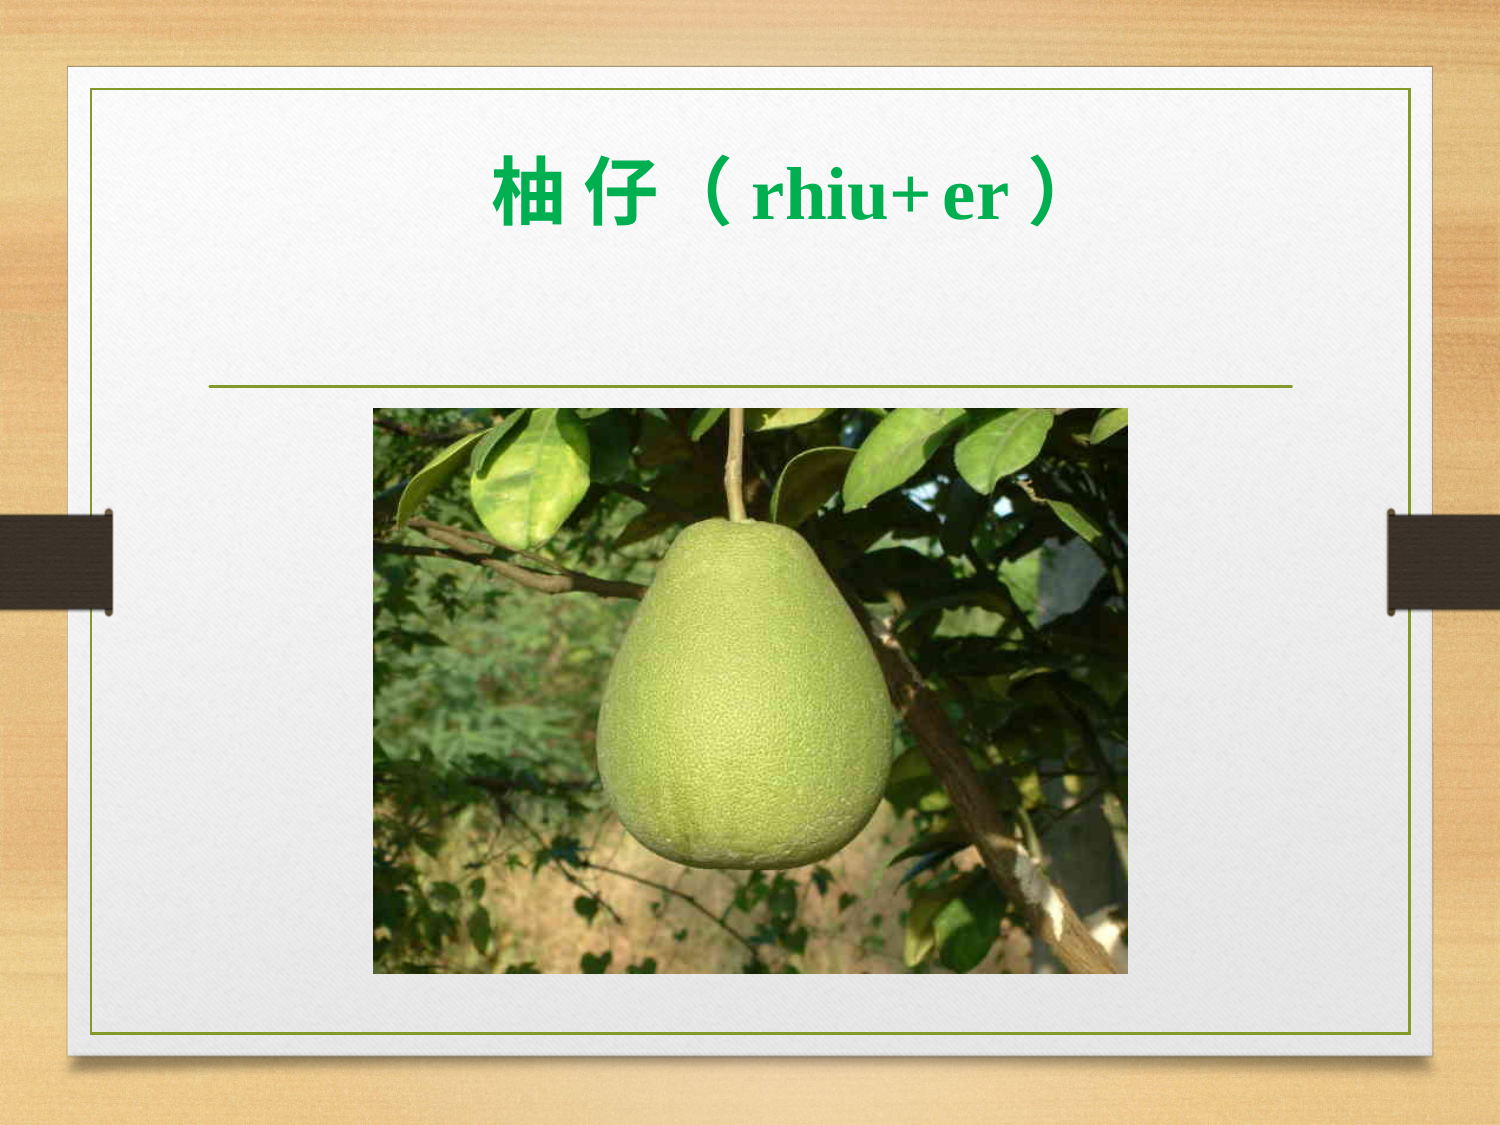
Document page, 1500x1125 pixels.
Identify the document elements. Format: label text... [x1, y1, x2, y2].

picture [0, 0, 1500, 1125]
text_box 柚 仔（rhiu+ er） [477, 137, 1118, 242]
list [373, 408, 1128, 974]
